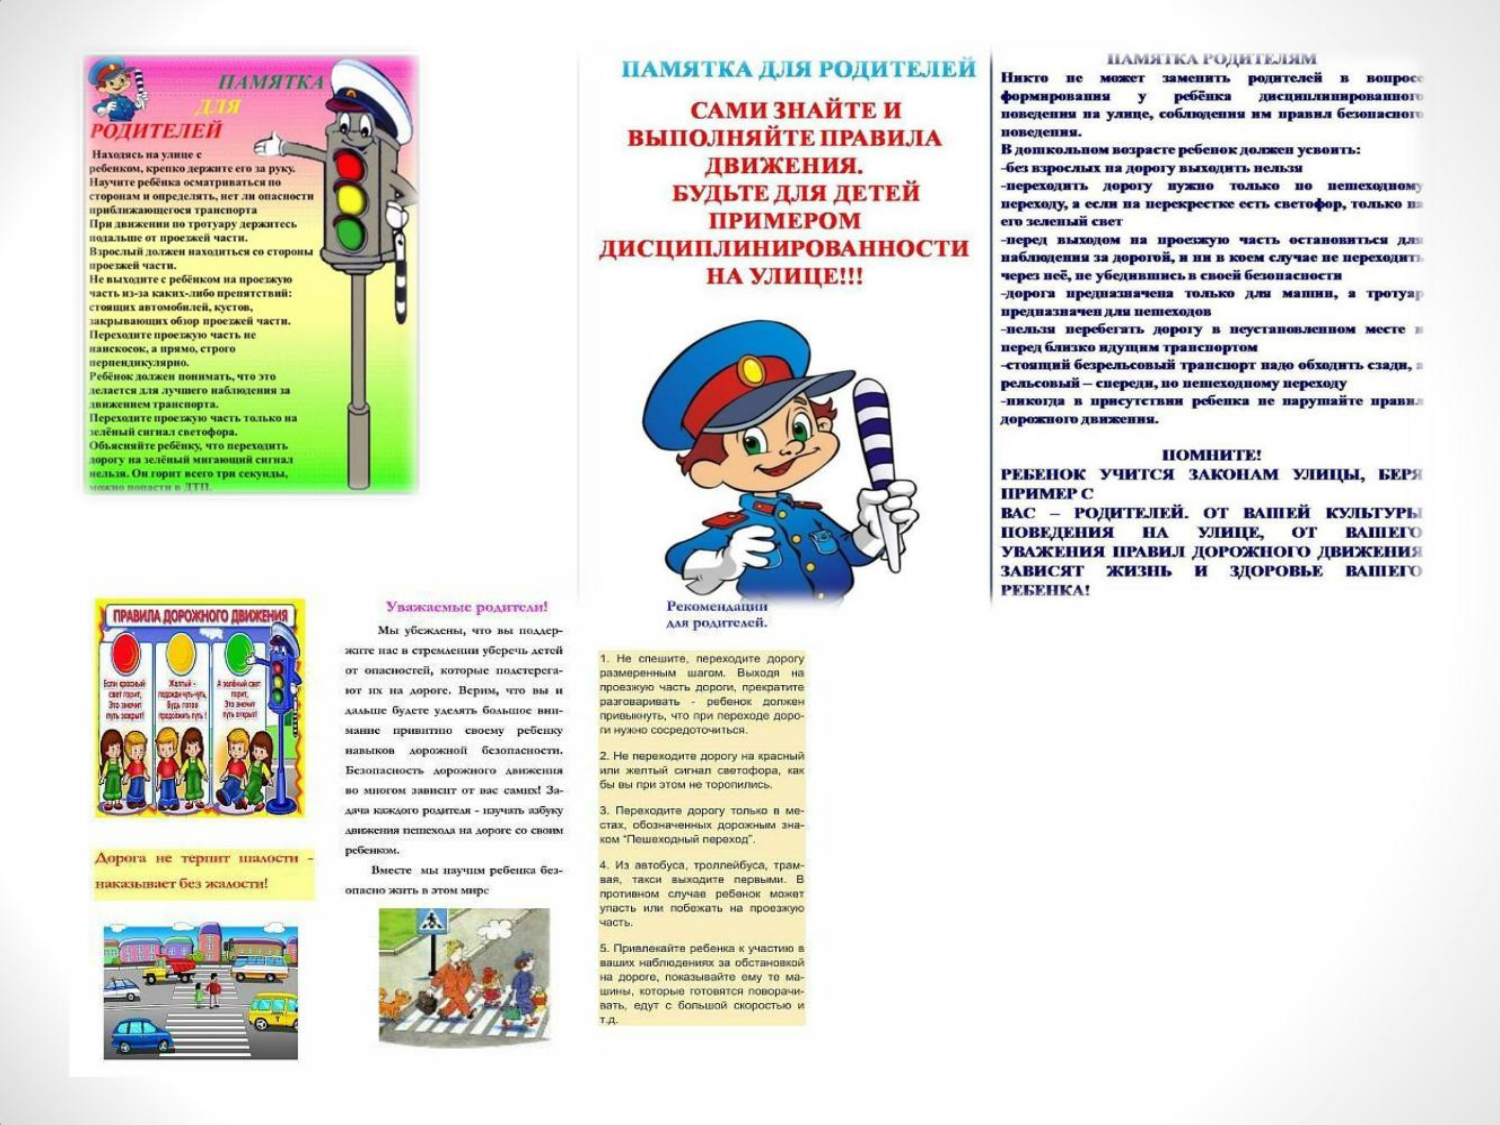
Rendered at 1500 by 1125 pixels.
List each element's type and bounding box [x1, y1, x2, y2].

text_box [0, 0, 1500, 1125]
